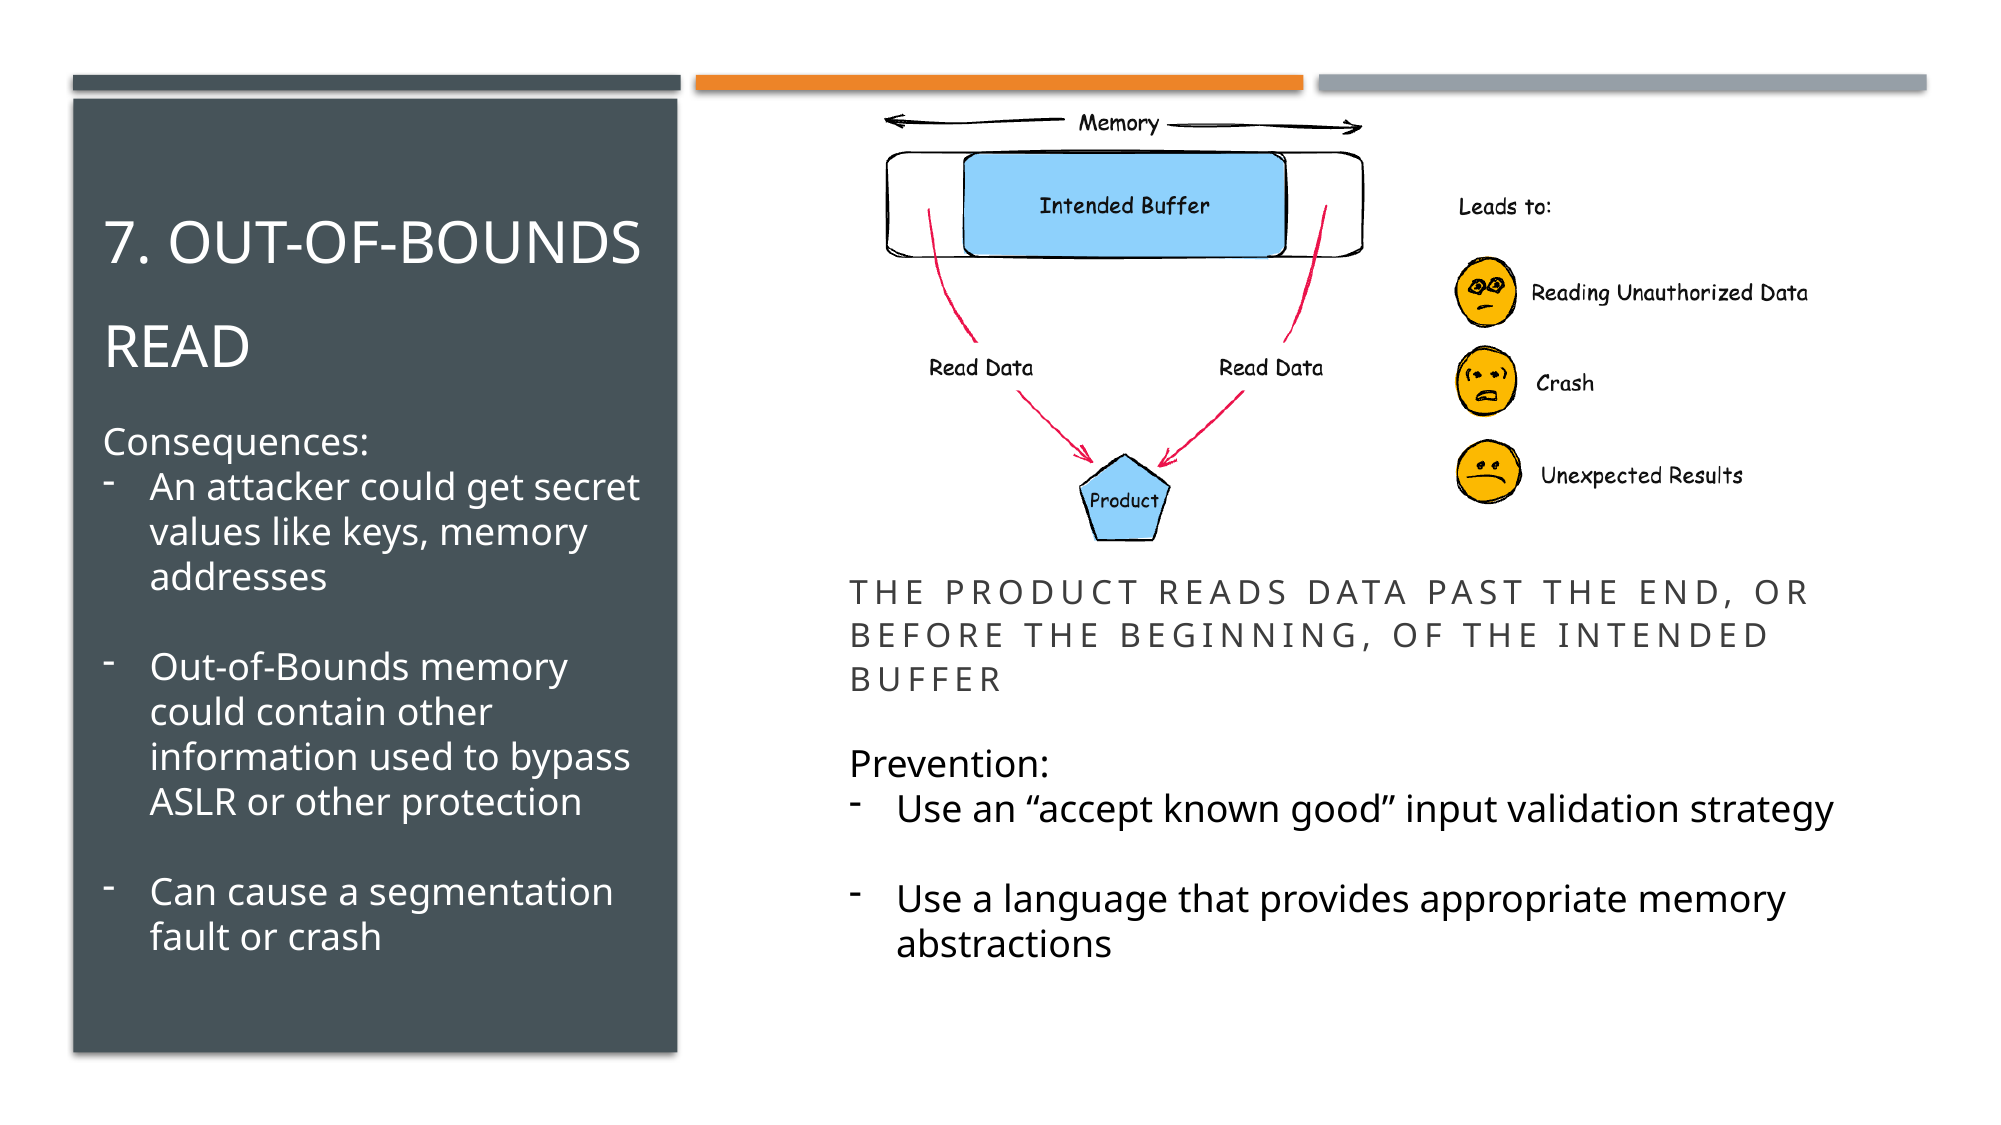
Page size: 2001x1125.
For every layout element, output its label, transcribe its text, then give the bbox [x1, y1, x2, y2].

text_box results [758, 240, 1852, 885]
text_box Prevention: Use an “accept known good” input validation strategy Use a language that provides appropriate memory abstractions [834, 732, 1886, 972]
text_box Consequences: An attacker could get secret values like keys, memory addresses Out-of-Bounds memory could contain other information used to bypass ASLR or other protection Can cause a segmentation fault or crash [87, 410, 662, 966]
list The product reads data past the end, or before the beginning, of the intended buffer [834, 542, 1886, 706]
picture [875, 105, 1817, 544]
title 7. out-of-bounds read [88, 142, 662, 410]
